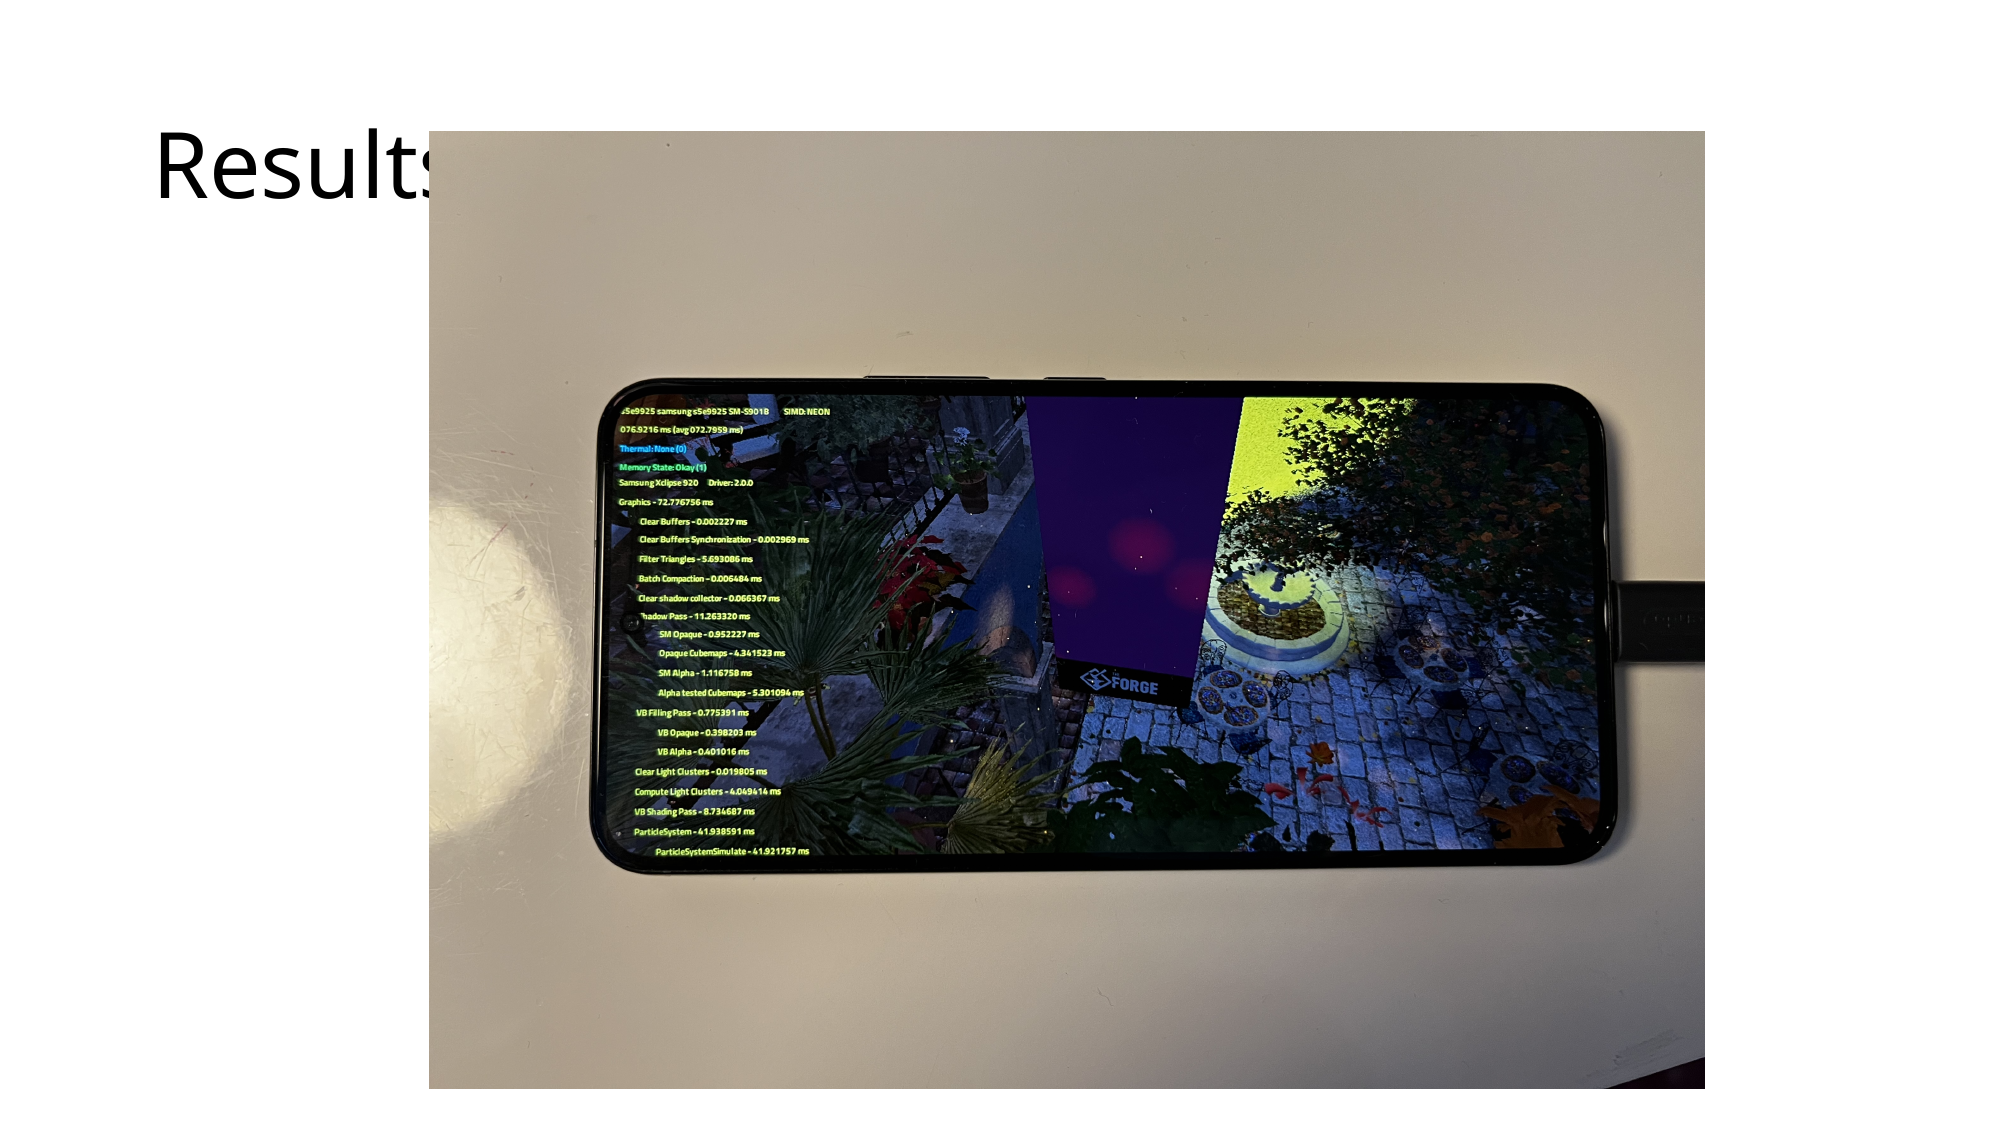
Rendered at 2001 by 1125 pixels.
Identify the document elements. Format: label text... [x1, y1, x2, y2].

title Results [137, 59, 1863, 278]
picture [429, 131, 1705, 1089]
